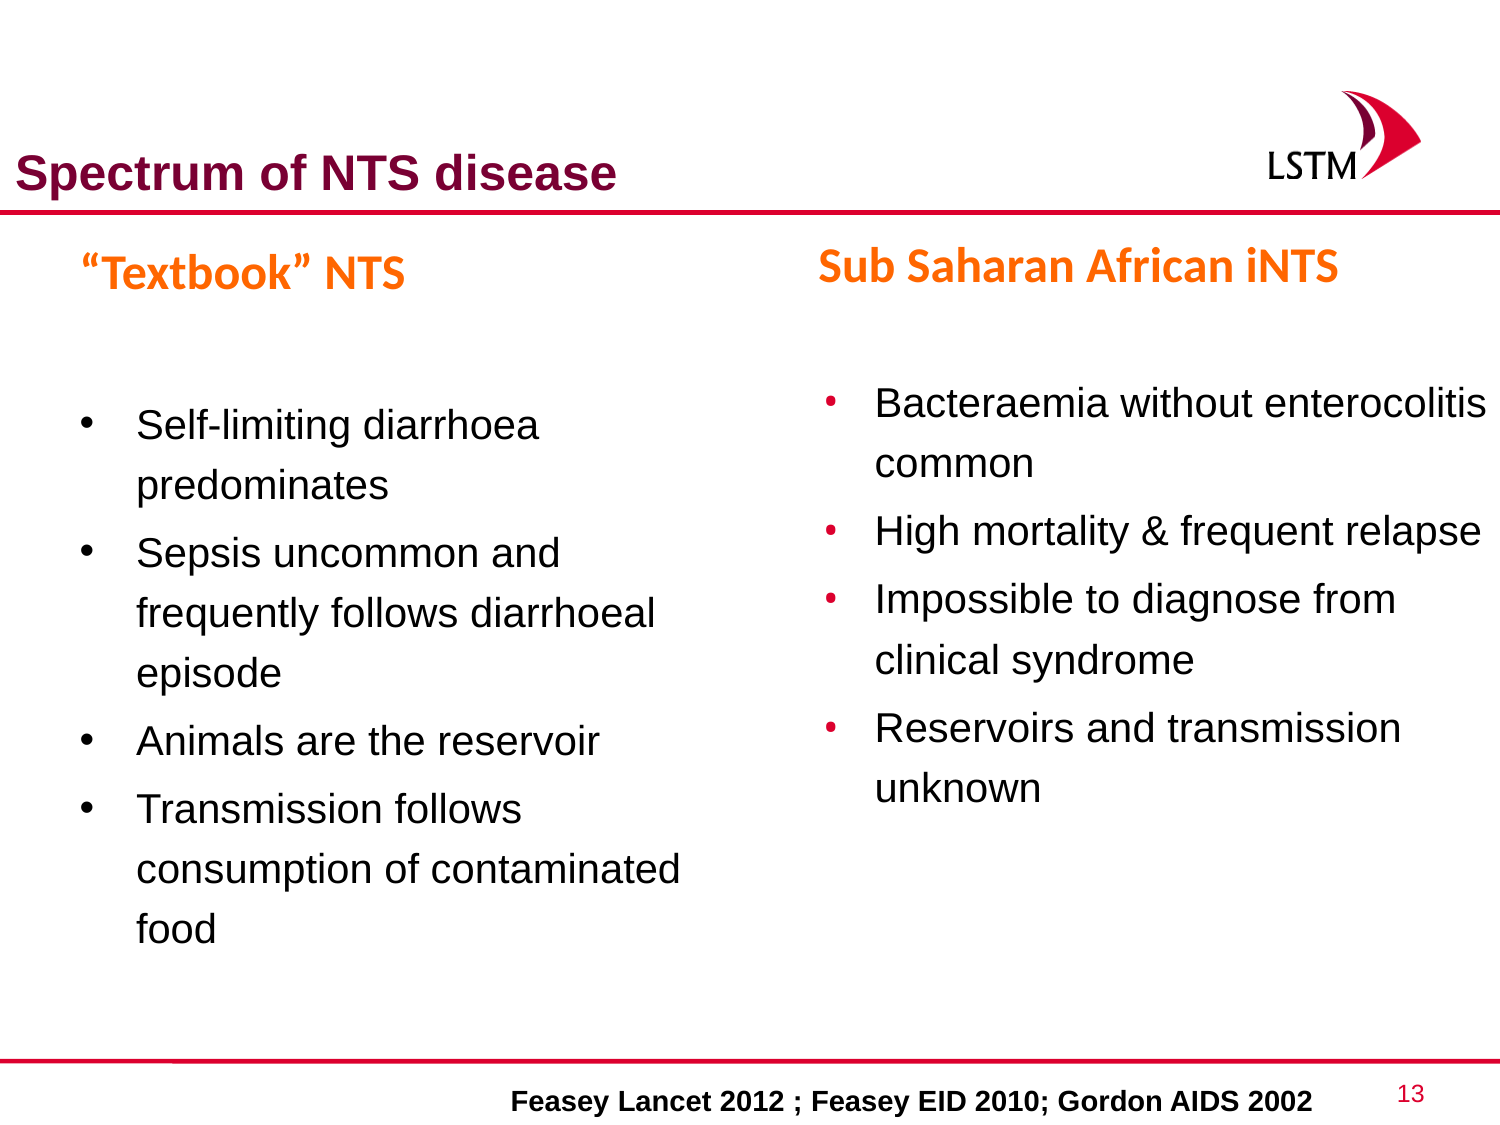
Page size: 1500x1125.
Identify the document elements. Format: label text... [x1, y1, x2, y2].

text_box “Textbook” NTS Self-limiting diarrhoea predominates Sepsis uncommon and frequently follows diarrhoeal episode Animals are the reservoir Transmission follows consumption of contaminated food [64, 231, 739, 1125]
text_box Feasey Lancet 2012 ; Feasey EID 2010; Gordon AIDS 2002 [495, 1074, 1500, 1125]
title Spectrum of NTS disease [0, 66, 1416, 209]
list Sub Saharan African iNTS Bacteraemia without enterocolitis common High mortality & frequent relapse Impossible to diagnose from clinical syndrome Reservoirs and transmission unknown [803, 231, 1500, 1048]
picture [1416, 91, 1421, 179]
